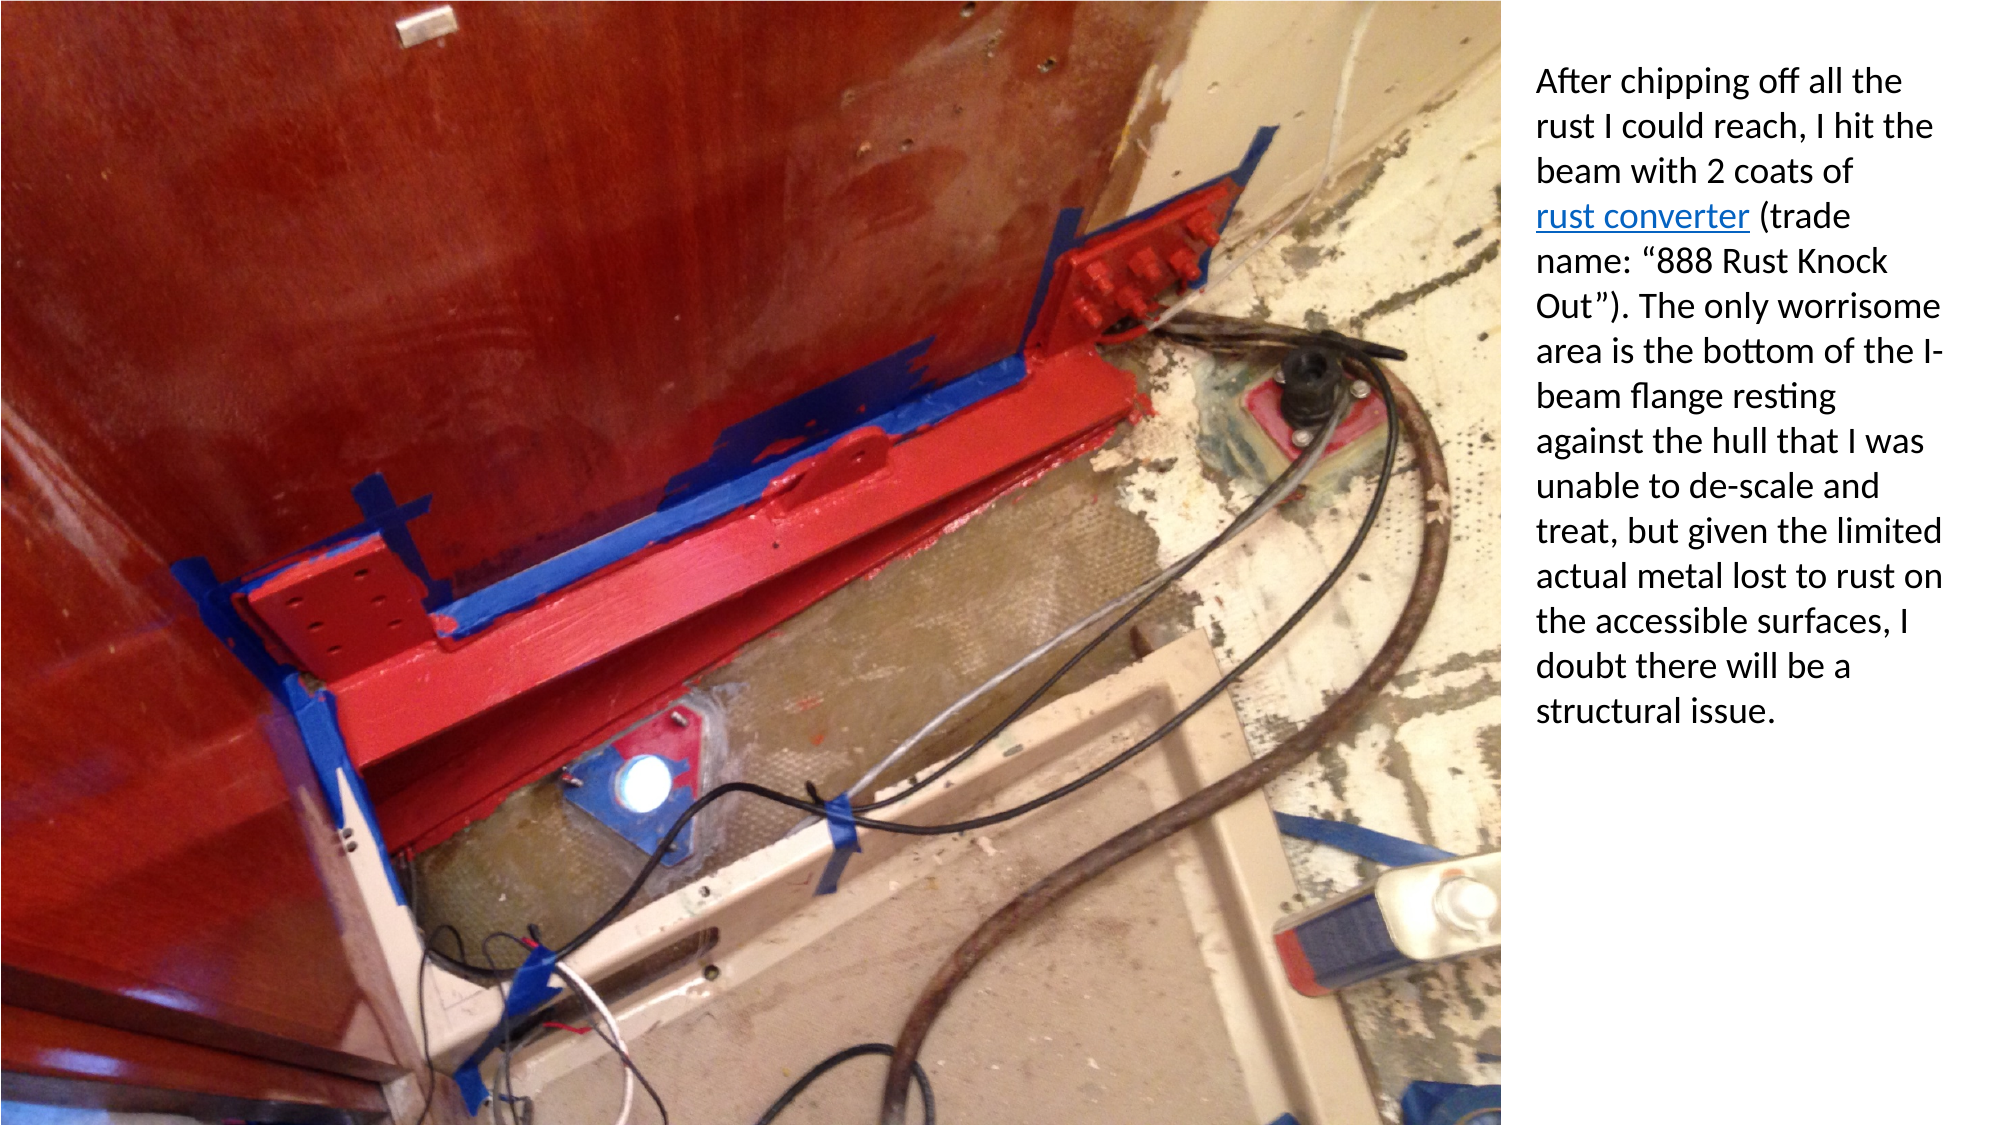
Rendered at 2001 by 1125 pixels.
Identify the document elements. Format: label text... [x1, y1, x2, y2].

text_box After chipping off all the rust I could reach, I hit the beam with 2 coats of rust converter (trade name: “888 Rust Knock Out”). The only worrisome area is the bottom of the I-beam flange resting against the hull that I was unable to de-scale and treat, but given the limited actual metal lost to rust on the accessible surfaces, I doubt there will be a structural issue. [1521, 48, 1965, 784]
picture [0, 0, 1500, 1125]
